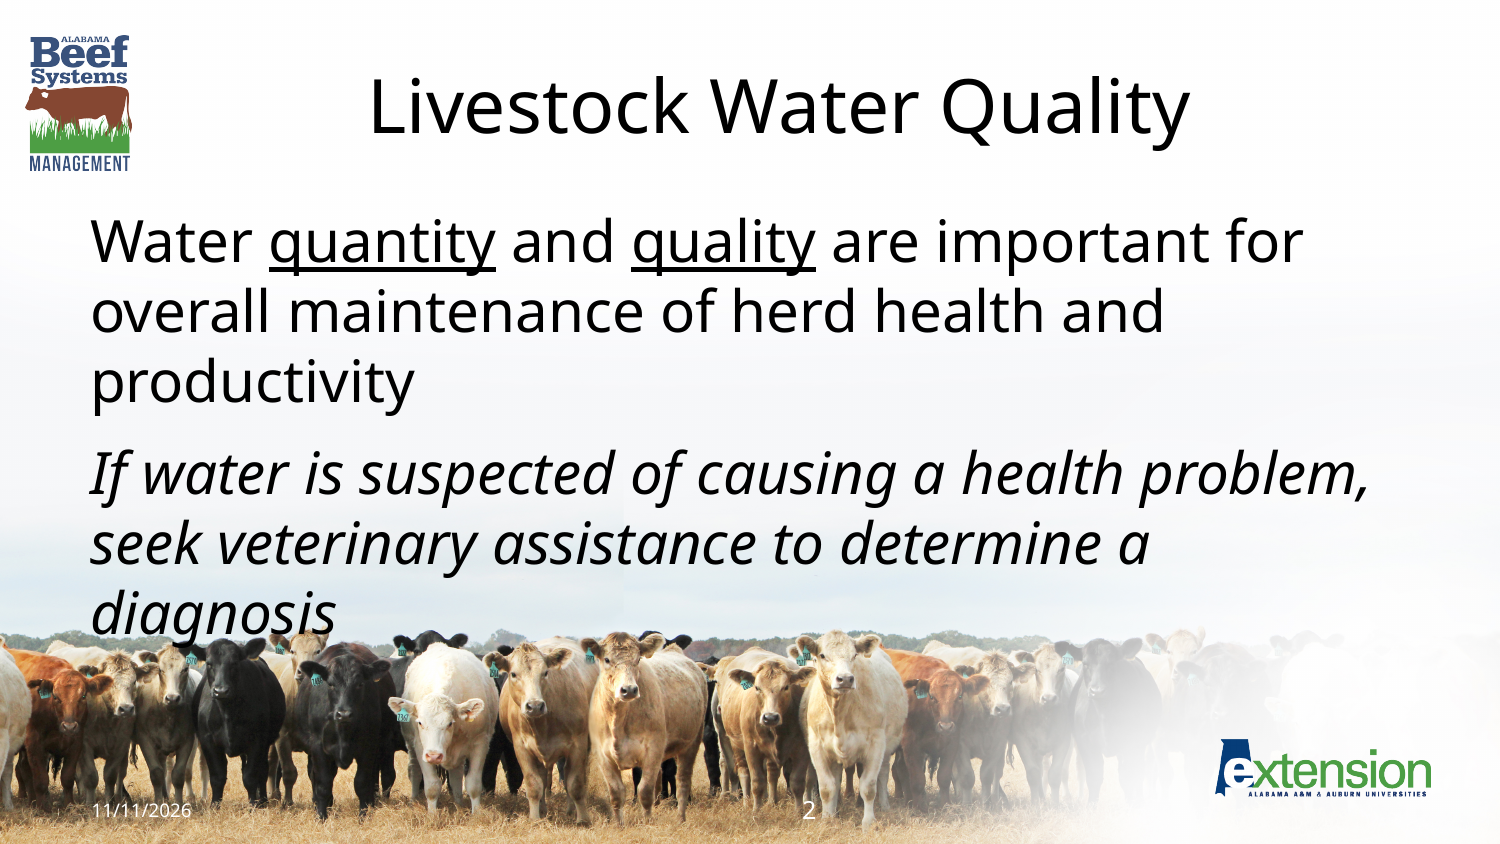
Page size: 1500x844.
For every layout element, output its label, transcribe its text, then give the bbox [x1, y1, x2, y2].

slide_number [75, 796, 202, 827]
list Water quantity and quality are important for overall maintenance of herd health and productivity If water is suspected of causing a health problem, seek veterinary assistance to determine a diagnosis [75, 196, 1425, 754]
slide_number 2 [690, 796, 832, 827]
picture [0, 0, 1500, 844]
title Livestock Water Quality [133, 33, 1425, 175]
footer [208, 782, 684, 827]
